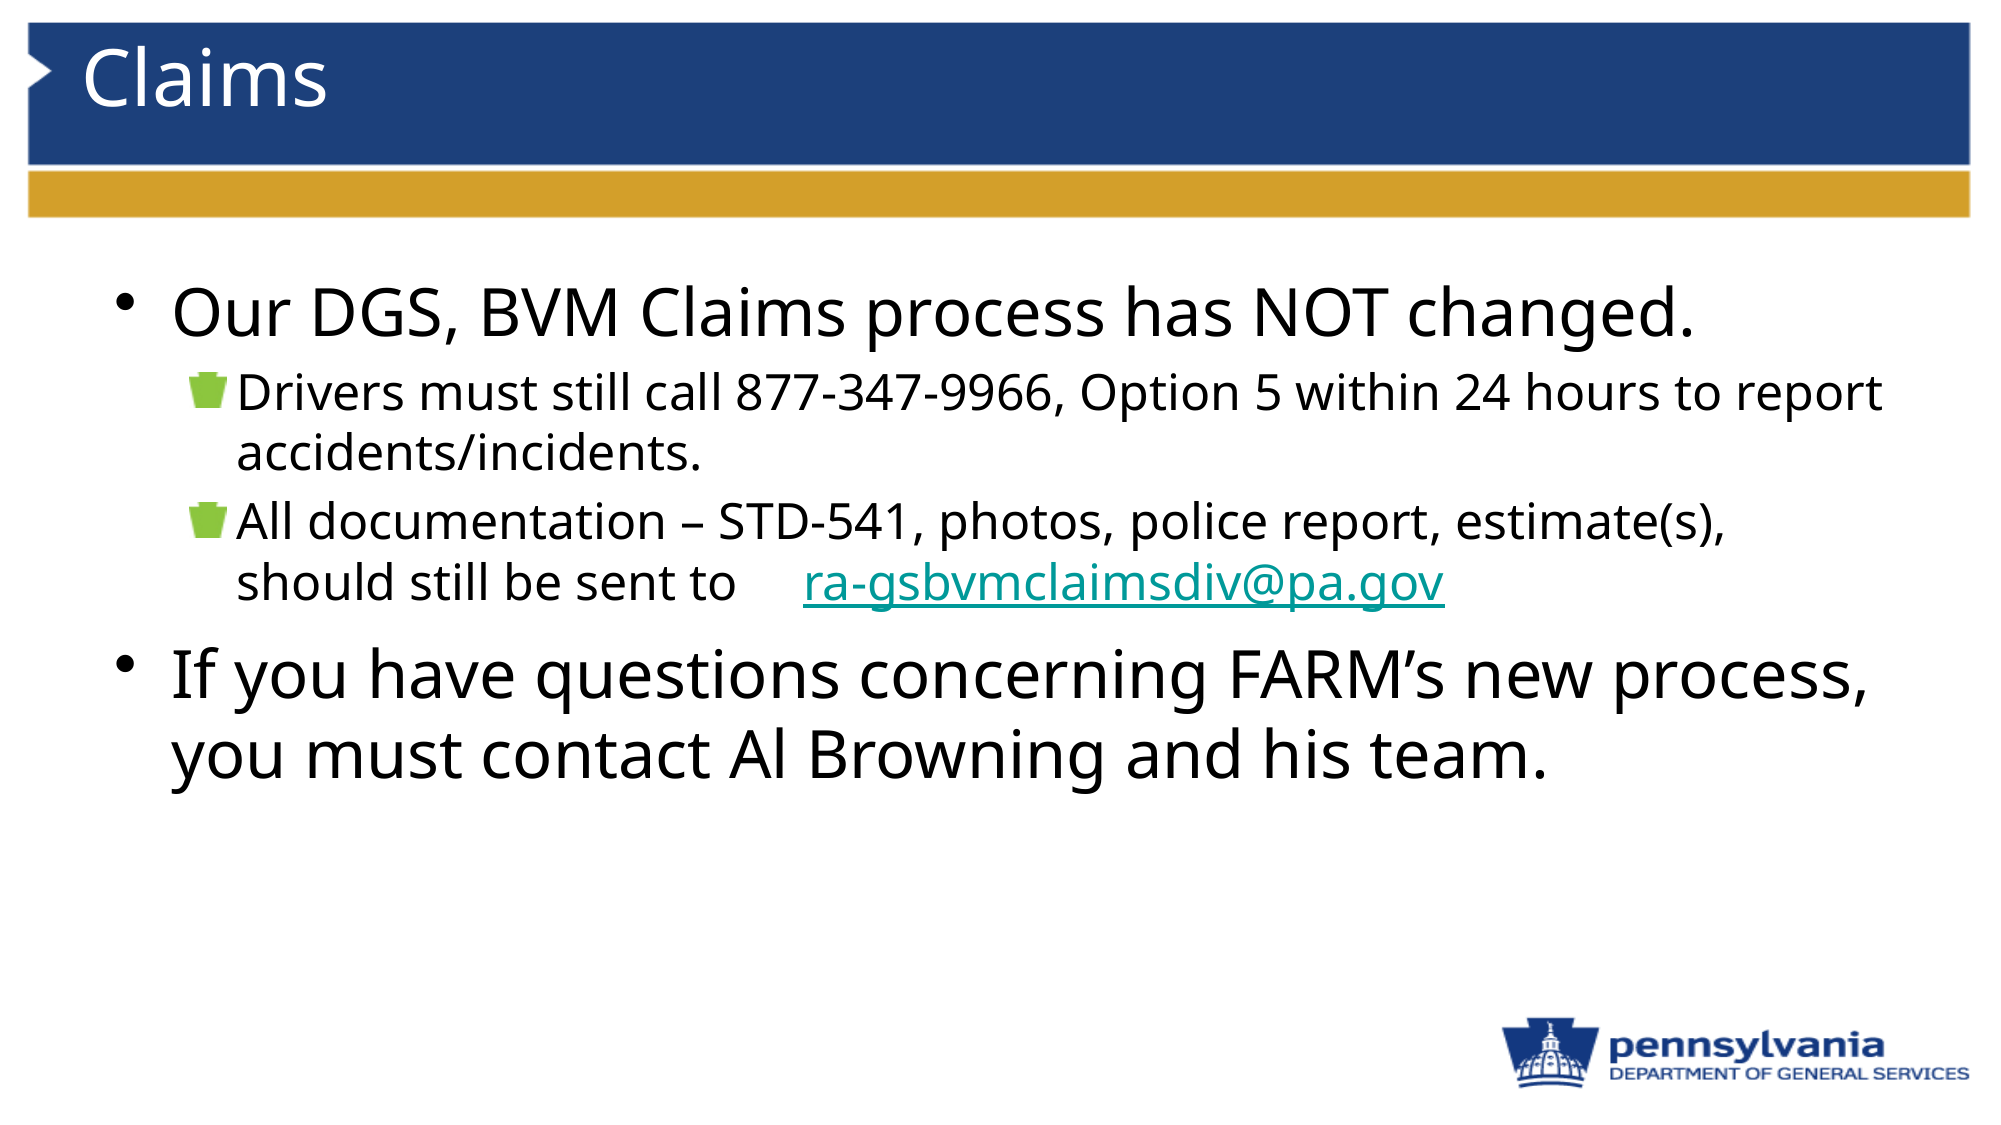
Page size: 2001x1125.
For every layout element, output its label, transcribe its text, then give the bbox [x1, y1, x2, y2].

picture [189, 372, 227, 408]
picture [189, 502, 227, 538]
title Claims [66, 24, 1867, 126]
list Our DGS, BVM Claims process has NOT changed. Drivers must still call 877-347-9966, Option 5 within 24 hours to report accidents/incidents. All documentation – STD-541, photos, police report, estimate(s), should still be sent to ra-gsbvmclaimsdiv@pa.gov If you have questions concerning FARM’s new process, you must contact Al Browning and his team. [99, 262, 1901, 1006]
